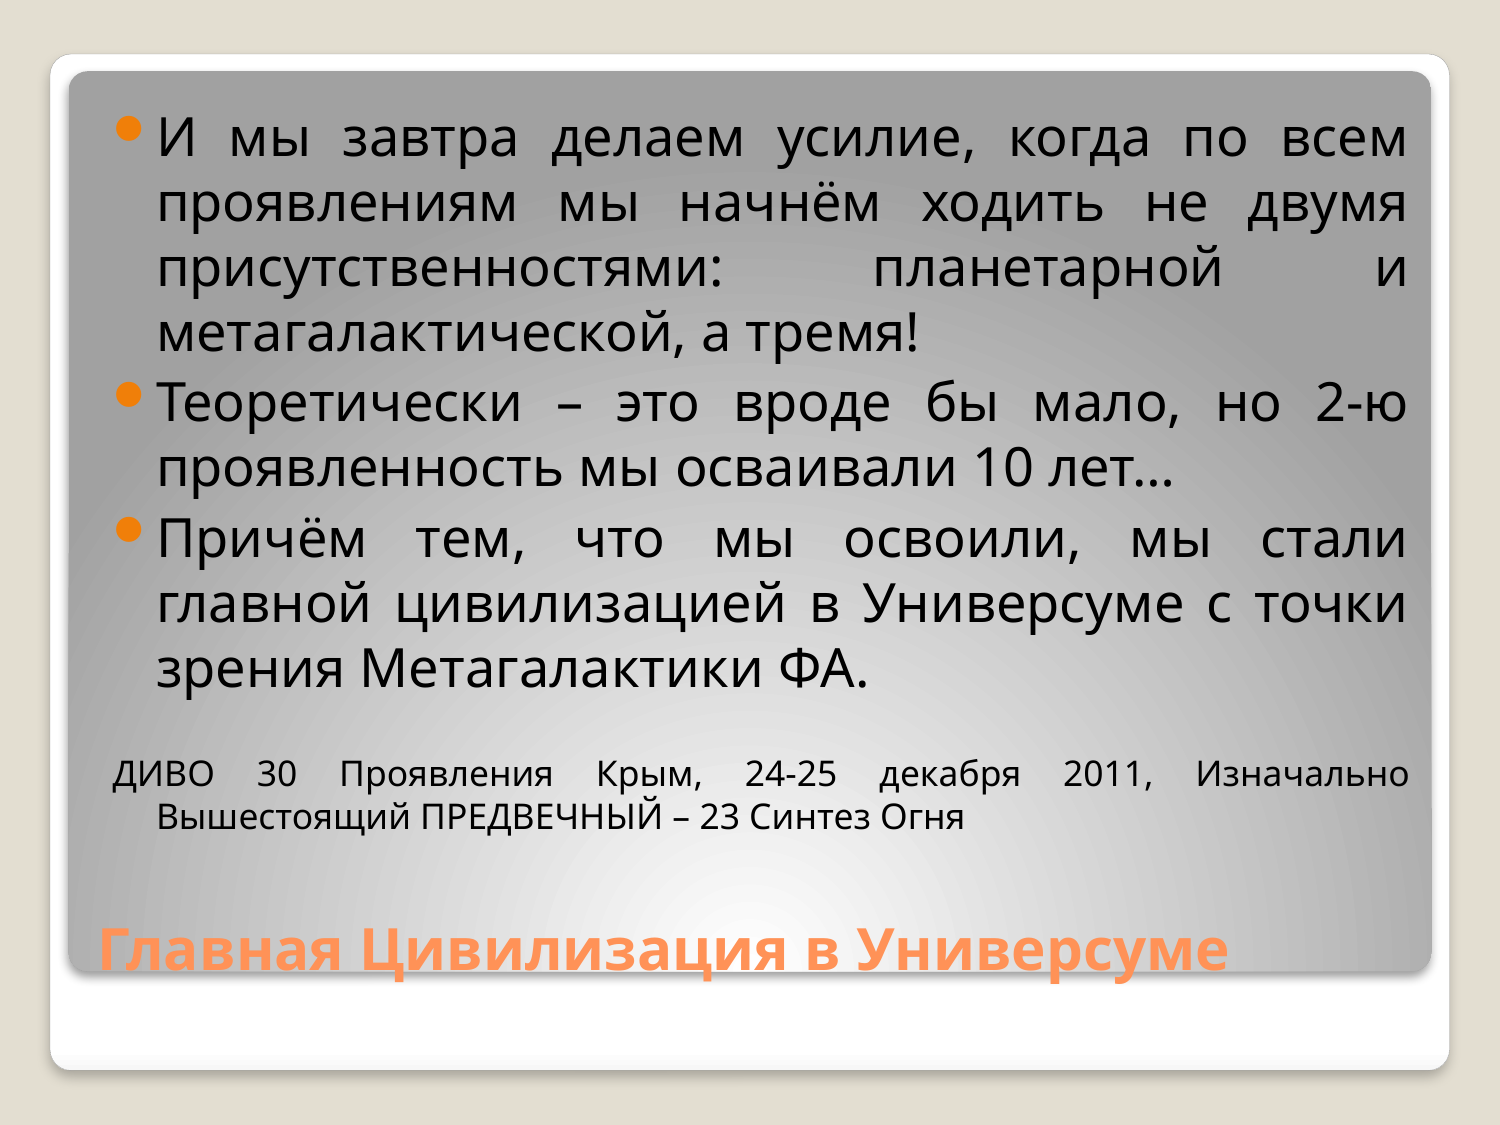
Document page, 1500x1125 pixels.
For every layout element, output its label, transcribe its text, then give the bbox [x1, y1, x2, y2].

list И мы завтра делаем усилие, когда по всем проявлениям мы начнём ходить не двумя присутственностями: планетарной и метагалактической, а тремя! Теоретически – это вроде бы мало, но 2‑ю проявленность мы осваивали 10 лет… Причём тем, что мы освоили, мы стали главной цивилизацией в Универсуме с точки зрения Метагалактики ФА. ДИВО 30 Проявления Крым, 24-25 декабря 2011, Изначально Вышестоящий ПРЕДВЕЧНЫЙ – 23 Синтез Огня [82, 86, 1425, 846]
title Главная Цивилизация в Универсуме [82, 881, 1425, 990]
